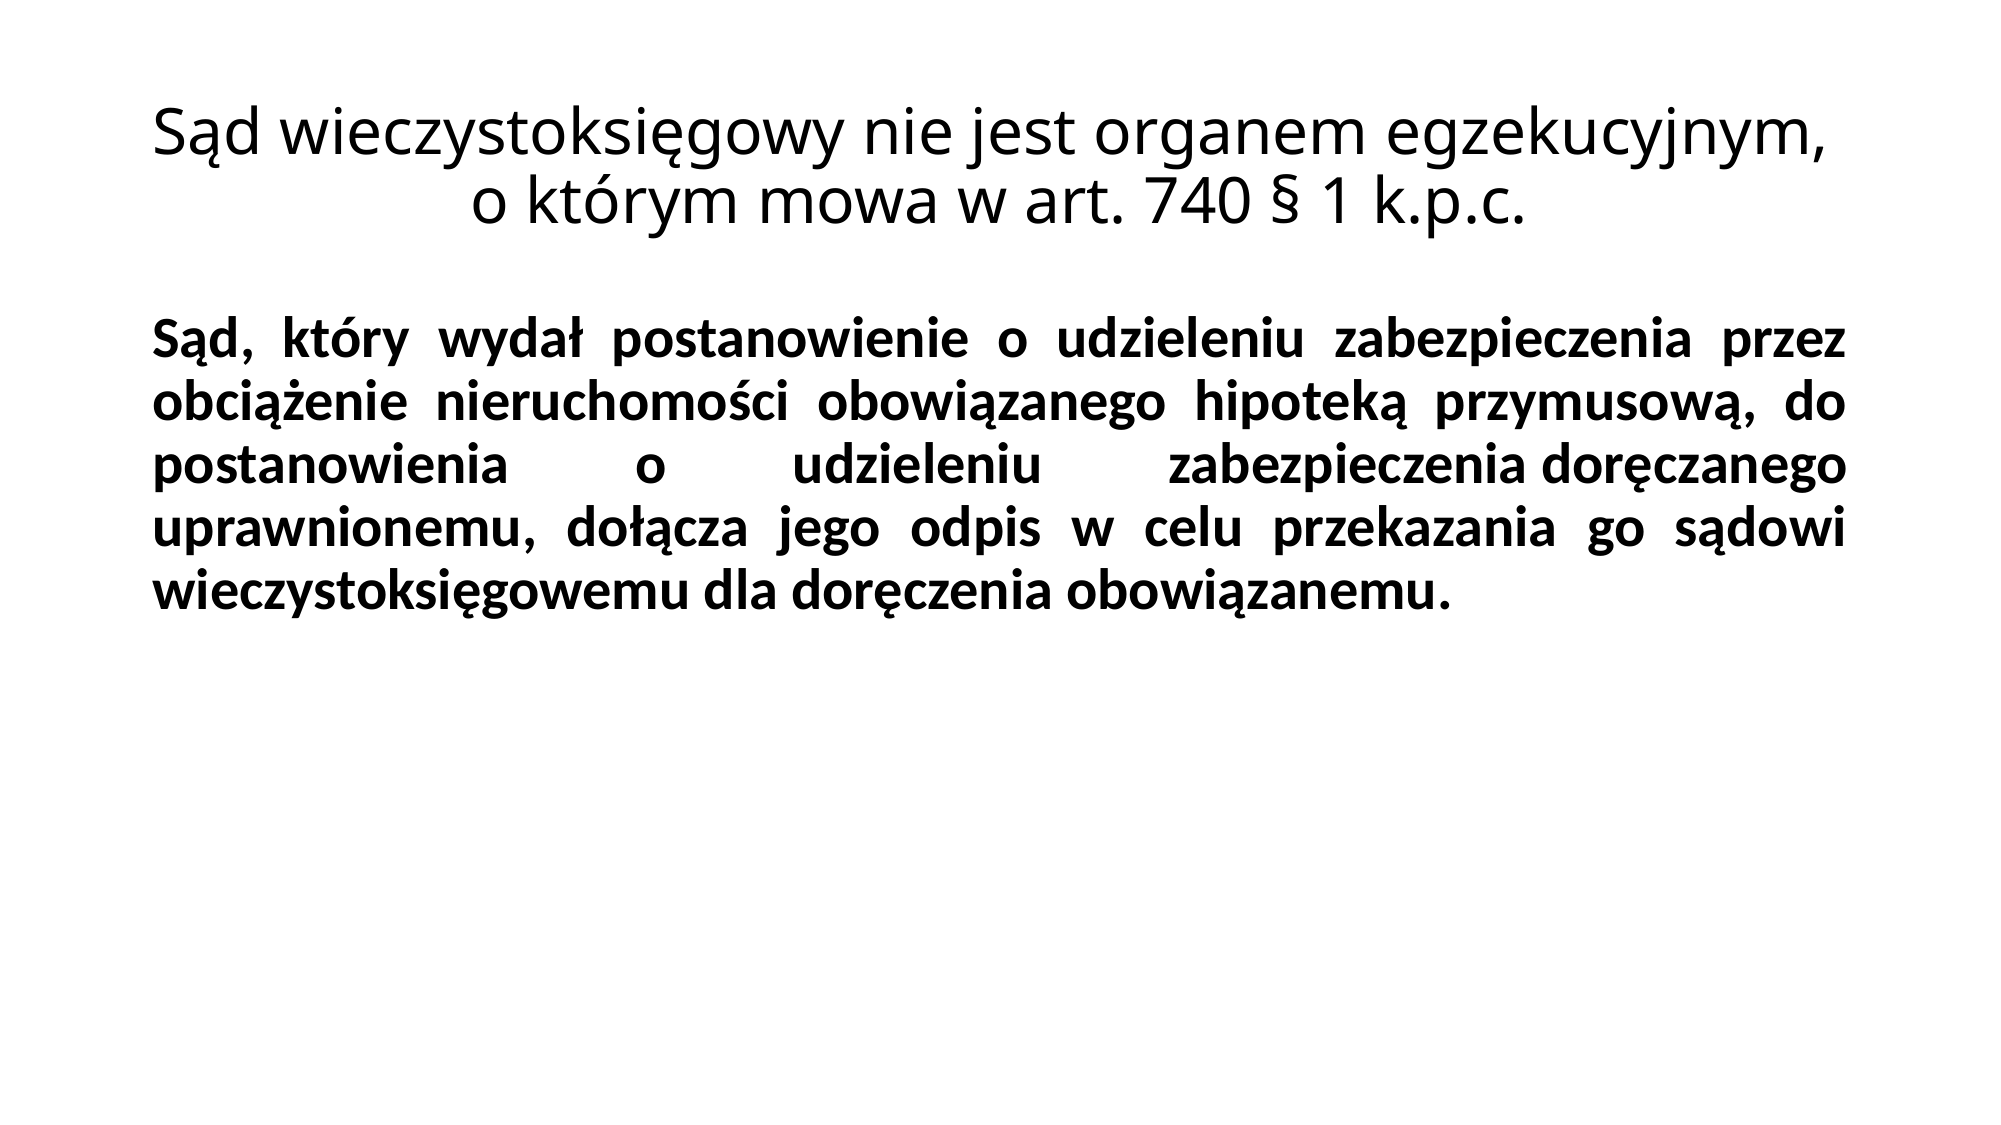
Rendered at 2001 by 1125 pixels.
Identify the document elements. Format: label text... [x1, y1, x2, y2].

title Sąd wieczystoksięgowy nie jest organem egzekucyjnym, o którym mowa w art. 740 § 1 k.p.c. [137, 59, 1863, 278]
list Sąd, który wydał postanowienie o udzieleniu zabezpieczenia przez obciążenie nieruchomości obowiązanego hipoteką przymusową, do postanowienia o udzieleniu zabezpieczenia doręczanego uprawnionemu, dołącza jego odpis w celu przekazania go sądowi wieczystoksięgowemu dla doręczenia obowiązanemu. [137, 299, 1863, 1014]
